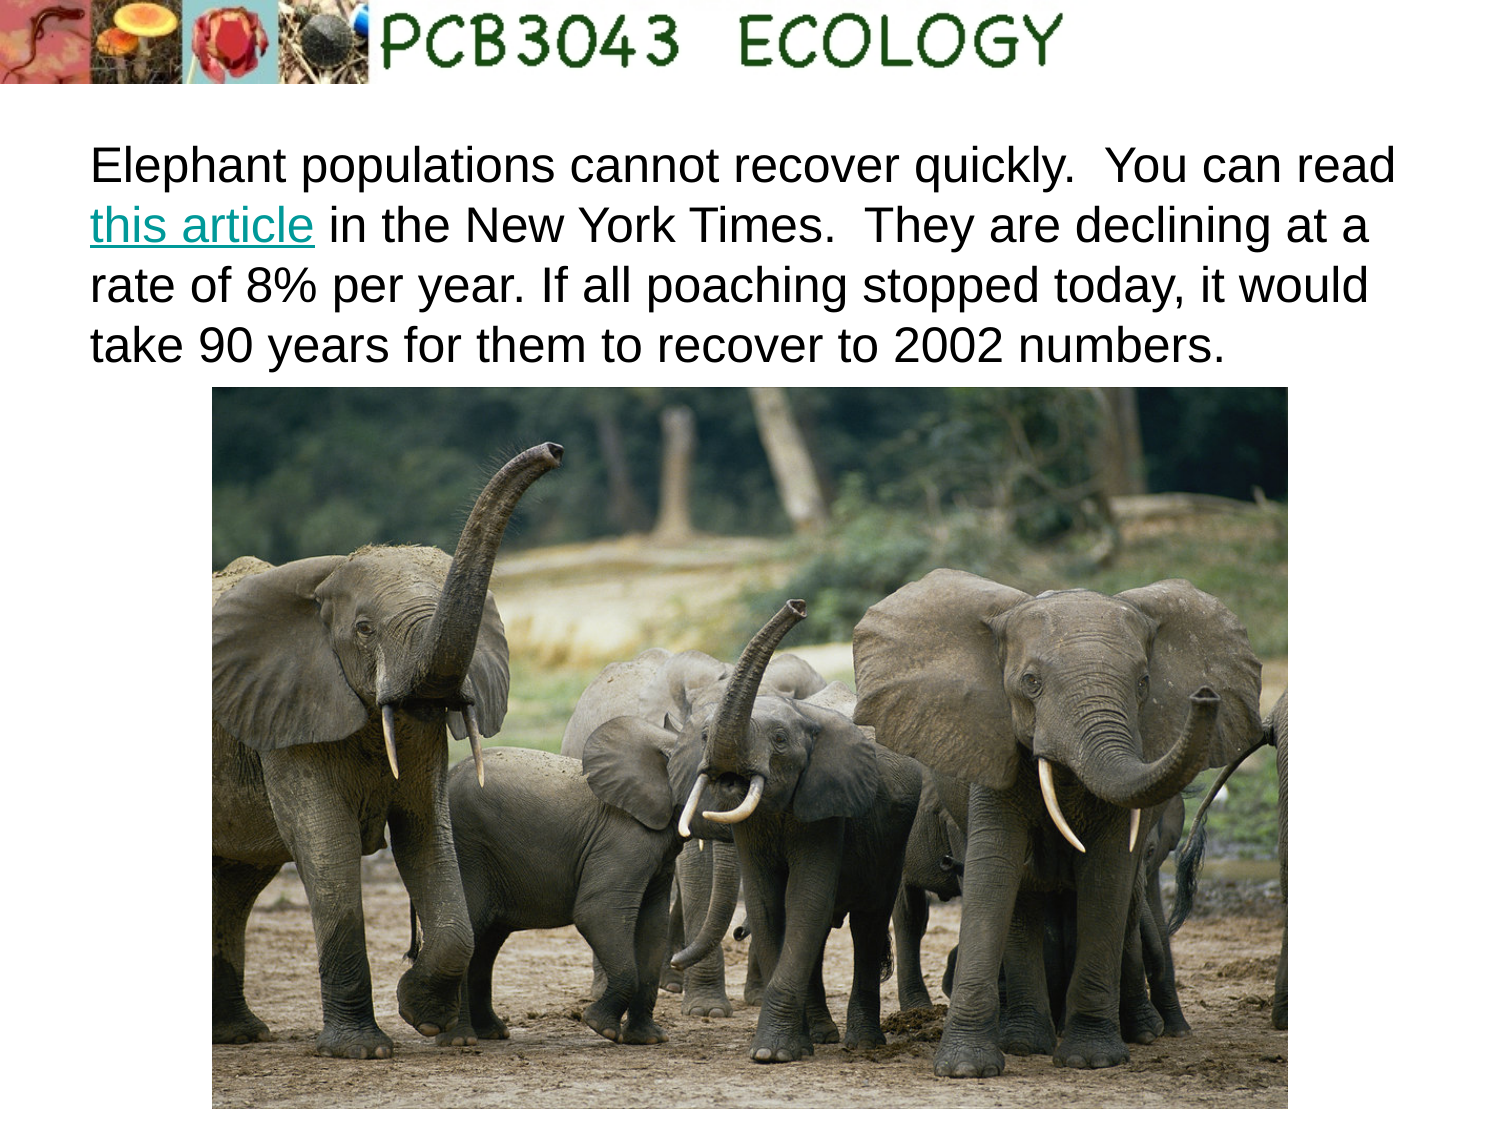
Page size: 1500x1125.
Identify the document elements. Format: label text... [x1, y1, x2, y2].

text_box Elephant populations cannot recover quickly. You can read this article in the New York Times. They are declining at a rate of 8% per year. If all poaching stopped today, it would take 90 years for them to recover to 2002 numbers. [74, 124, 1463, 380]
picture [212, 387, 1288, 1109]
picture [0, 0, 1088, 84]
